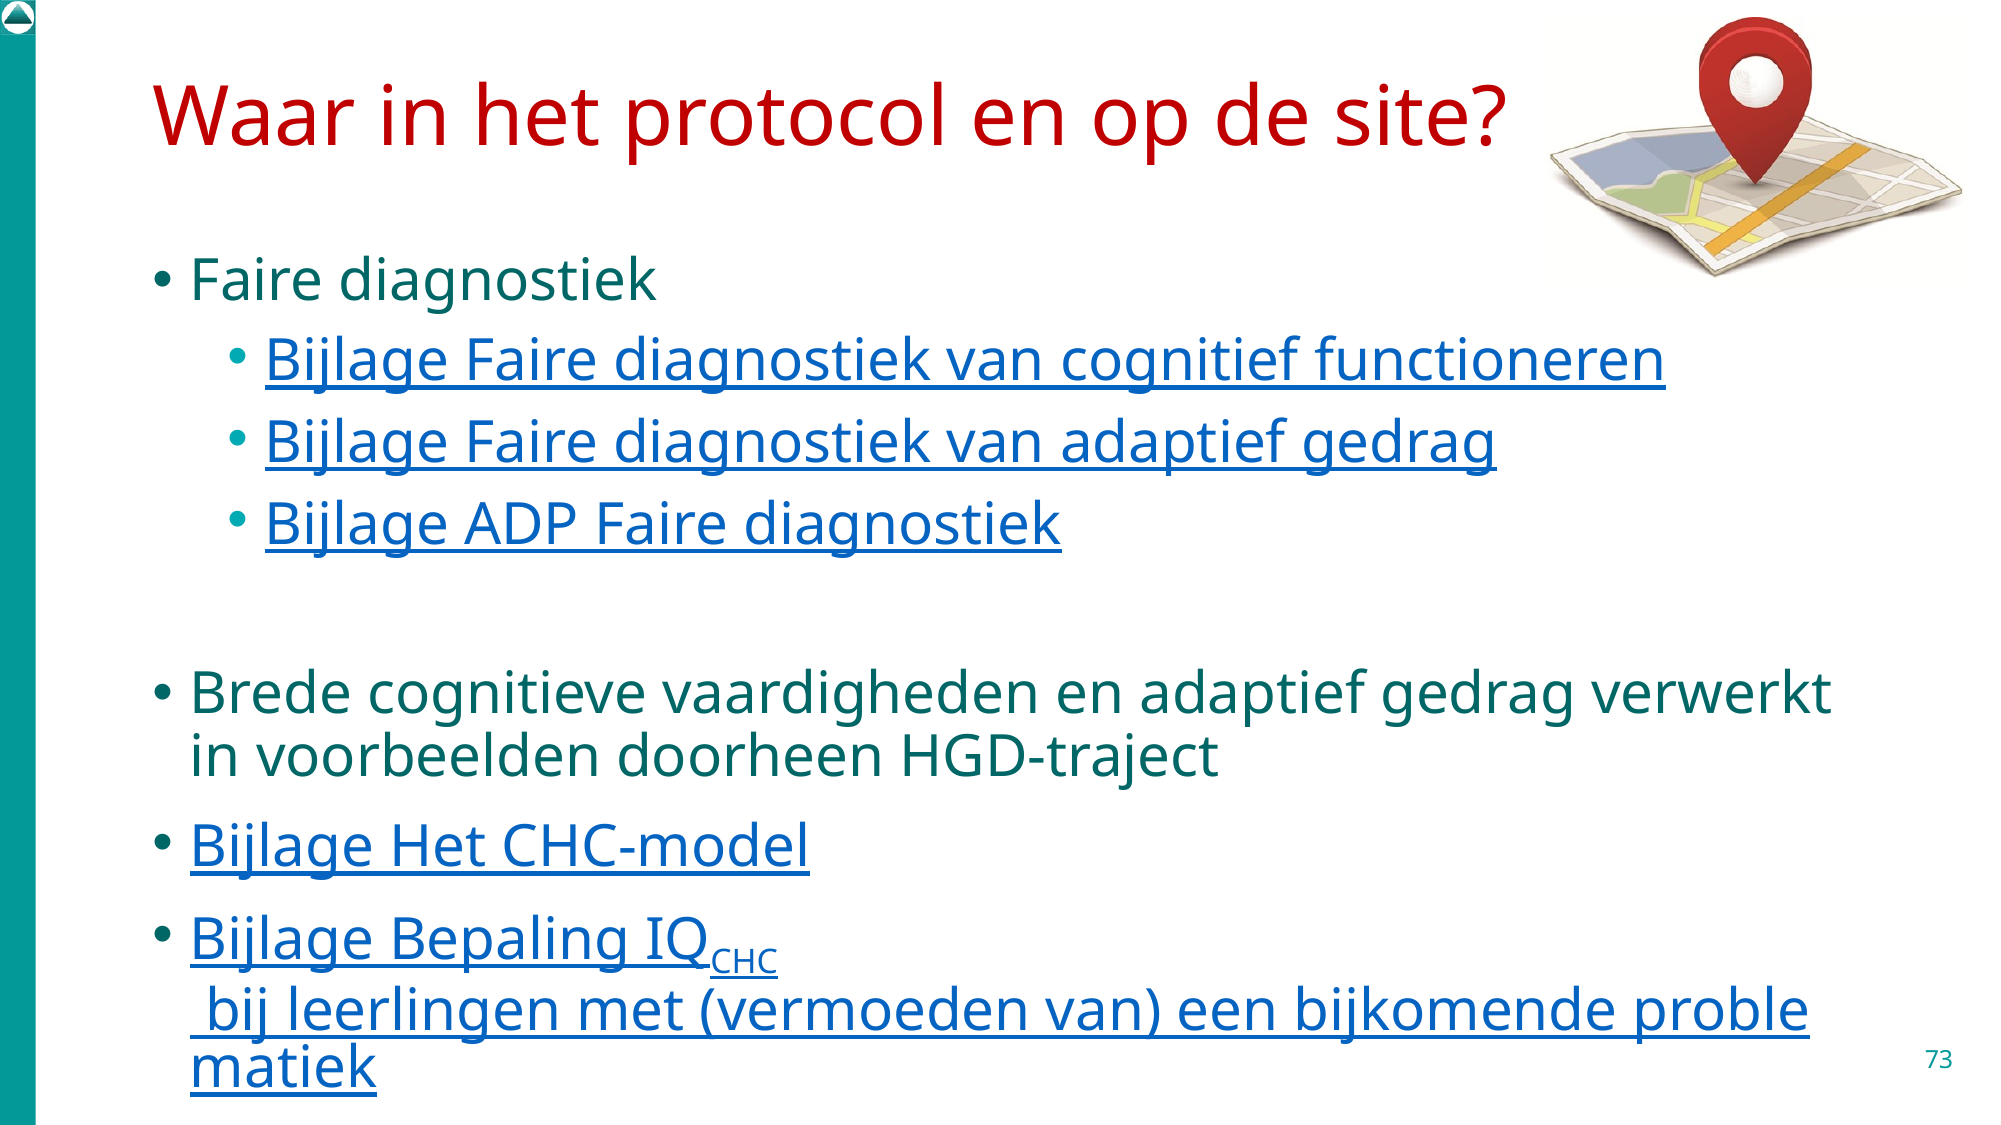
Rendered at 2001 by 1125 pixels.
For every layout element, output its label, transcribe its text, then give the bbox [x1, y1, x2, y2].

title Waar in het protocol en op de site? [137, 59, 1542, 243]
picture [1542, 17, 1969, 290]
slide_number 73 [1839, 1030, 1969, 1091]
picture [0, 0, 36, 35]
list Faire diagnostiek Bijlage Faire diagnostiek van cognitief functioneren Bijlage Faire diagnostiek van adaptief gedrag Bijlage ADP Faire diagnostiek Brede cognitieve vaardigheden en adaptief gedrag verwerkt in voorbeelden doorheen HGD-traject Bijlage Het CHC-model Bijlage Bepaling IQCHC bij leerlingen met (vermoeden van) een bijkomende problematiek Bijlage Operationalisering criterium adaptief gedrag [137, 243, 1863, 1091]
